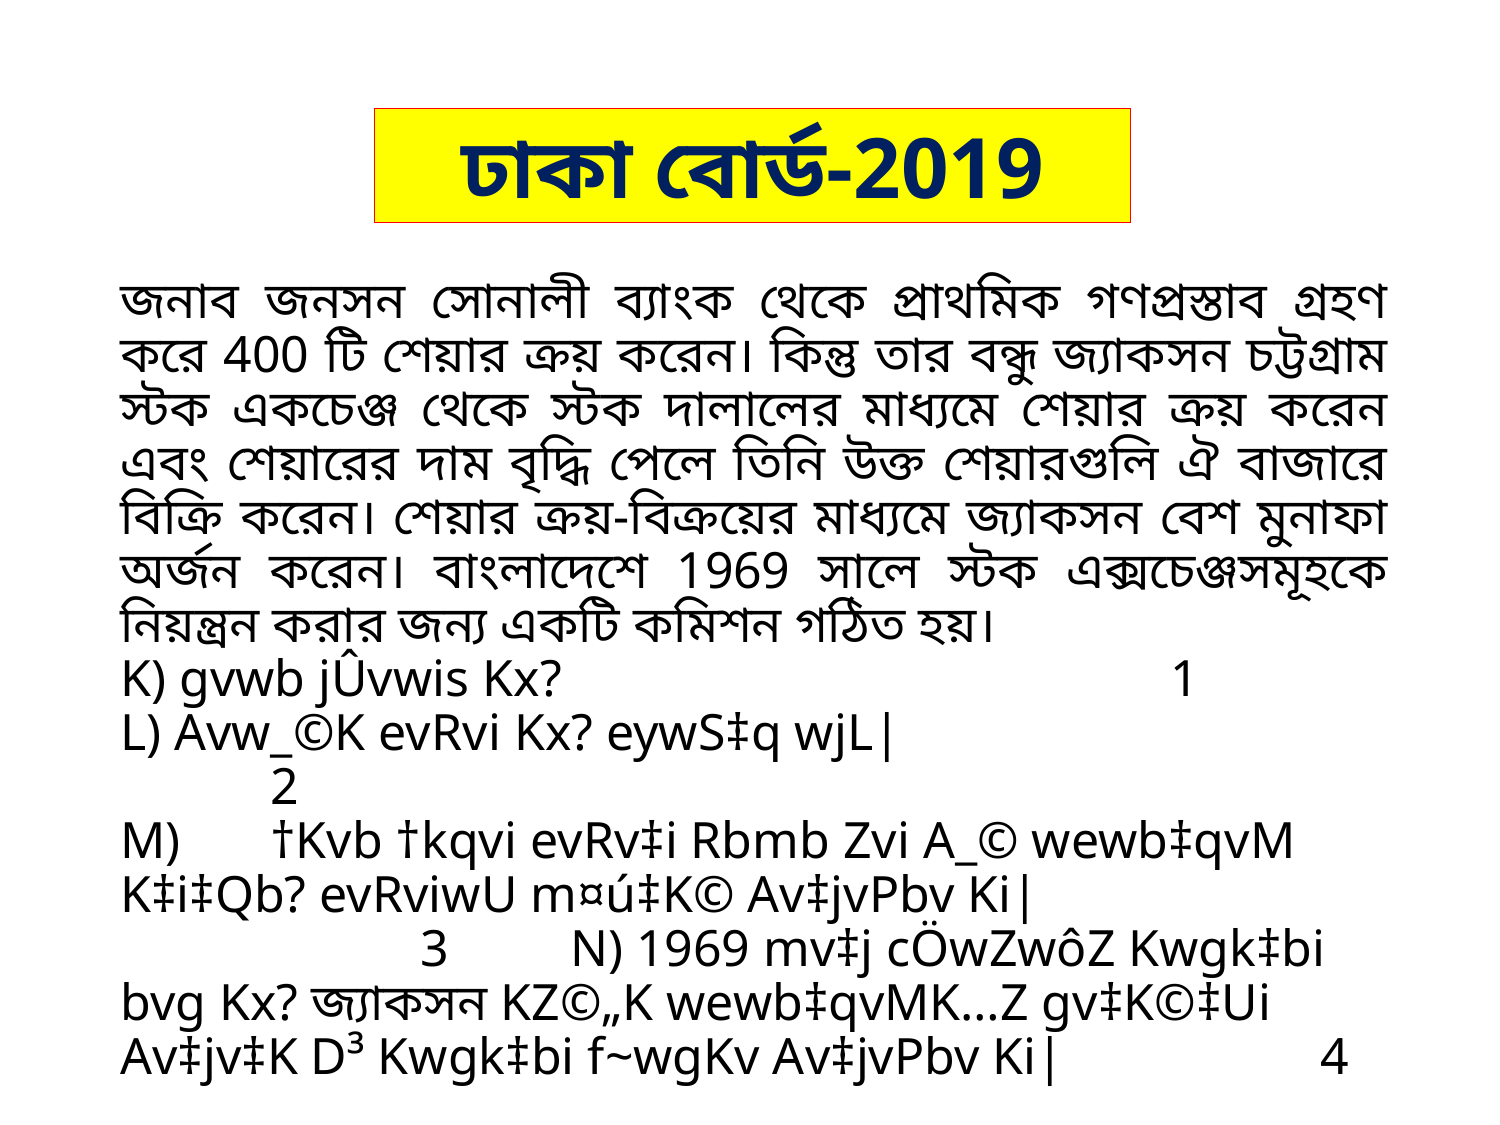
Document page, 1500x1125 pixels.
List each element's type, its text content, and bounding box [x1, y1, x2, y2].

text_box ঢাকা বোর্ড-2019 [374, 108, 1131, 223]
text_box জনাব জনসন সোনালী ব্যাংক থেকে প্রাথমিক গণপ্রস্তাব গ্রহণ করে 400 টি শেয়ার ক্রয় করেন। কিন্তু তার বন্ধু জ্যাকসন চট্টগ্রাম স্টক একচেঞ্জ থেকে স্টক দালালের মাধ্যমে শেয়ার ক্রয় করেন এবং শেয়ারের দাম বৃদ্ধি পেলে তিনি উক্ত শেয়ারগুলি ঐ বাজারে বিক্রি করেন। শেয়ার ক্রয়-বিক্রয়ের মাধ্যমে জ্যাকসন বেশ মুনাফা অর্জন করেন। বাংলাদেশে 1969 সালে স্টক এক্সচেঞ্জসমূহকে নিয়ন্ত্রন করার জন্য একটি কমিশন গঠিত হয়। K) gvwb jÛvwis Kx? 1 L) Avw_©K evRvi Kx? eywS‡q wjL| 2 M) †Kvb †kqvi evRv‡i Rbmb Zvi A_© wewb‡qvM K‡i‡Qb? evRviwU m¤ú‡K© Av‡jvPbv Ki| 3 N) 1969 mv‡j cÖwZwôZ Kwgk‡bi bvg Kx? জ্যাকসন KZ©„K wewb‡qvMK…Z gv‡K©‡Ui Av‡jv‡K D³ Kwgk‡bi f~wgKv Av‡jvPbv Ki| 4 [68, 268, 1403, 1093]
